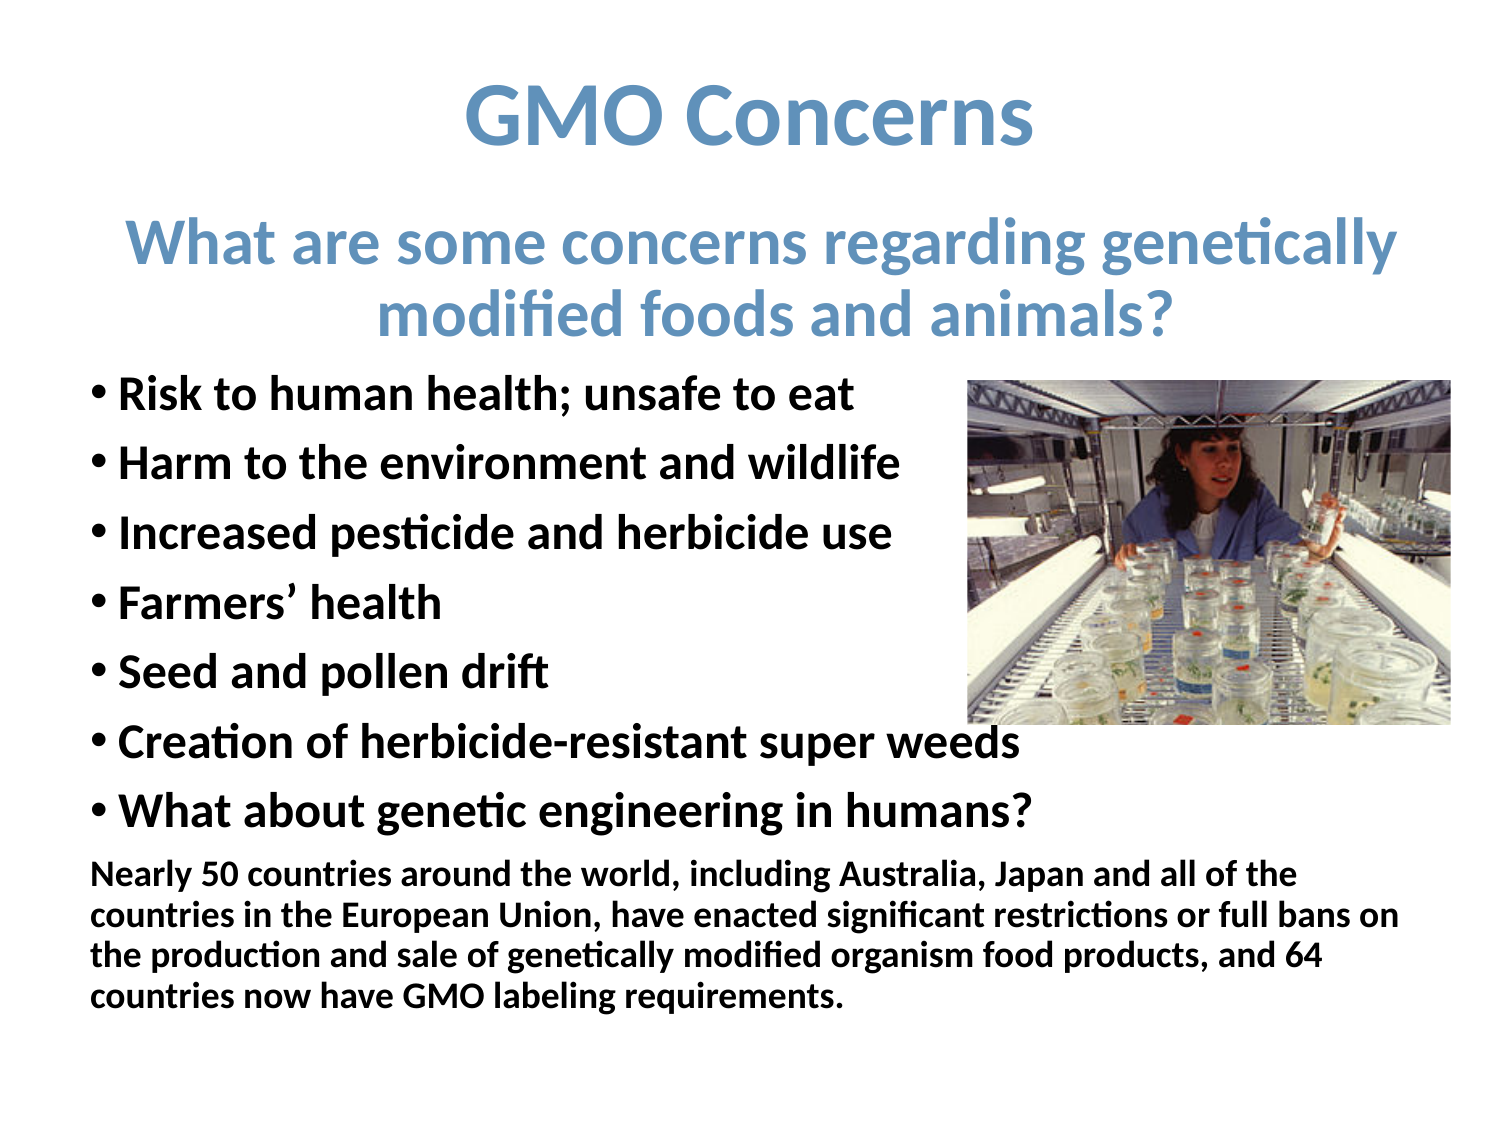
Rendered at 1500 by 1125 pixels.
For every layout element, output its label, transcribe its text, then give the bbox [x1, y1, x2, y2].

list What are some concerns regarding genetically modified foods and animals? Risk to human health; unsafe to eat Harm to the environment and wildlife Increased pesticide and herbicide use Farmers’ health Seed and pollen drift Creation of herbicide-resistant super weeds What about genetic engineering in humans? Nearly 50 countries around the world, including Australia, Japan and all of the countries in the European Union, have enacted significant restrictions or full bans on the production and sale of genetically modified organism food products, and 64 countries now have GMO labeling requirements. [75, 200, 1450, 1088]
title GMO Concerns [87, 45, 1413, 188]
picture [967, 379, 1451, 725]
